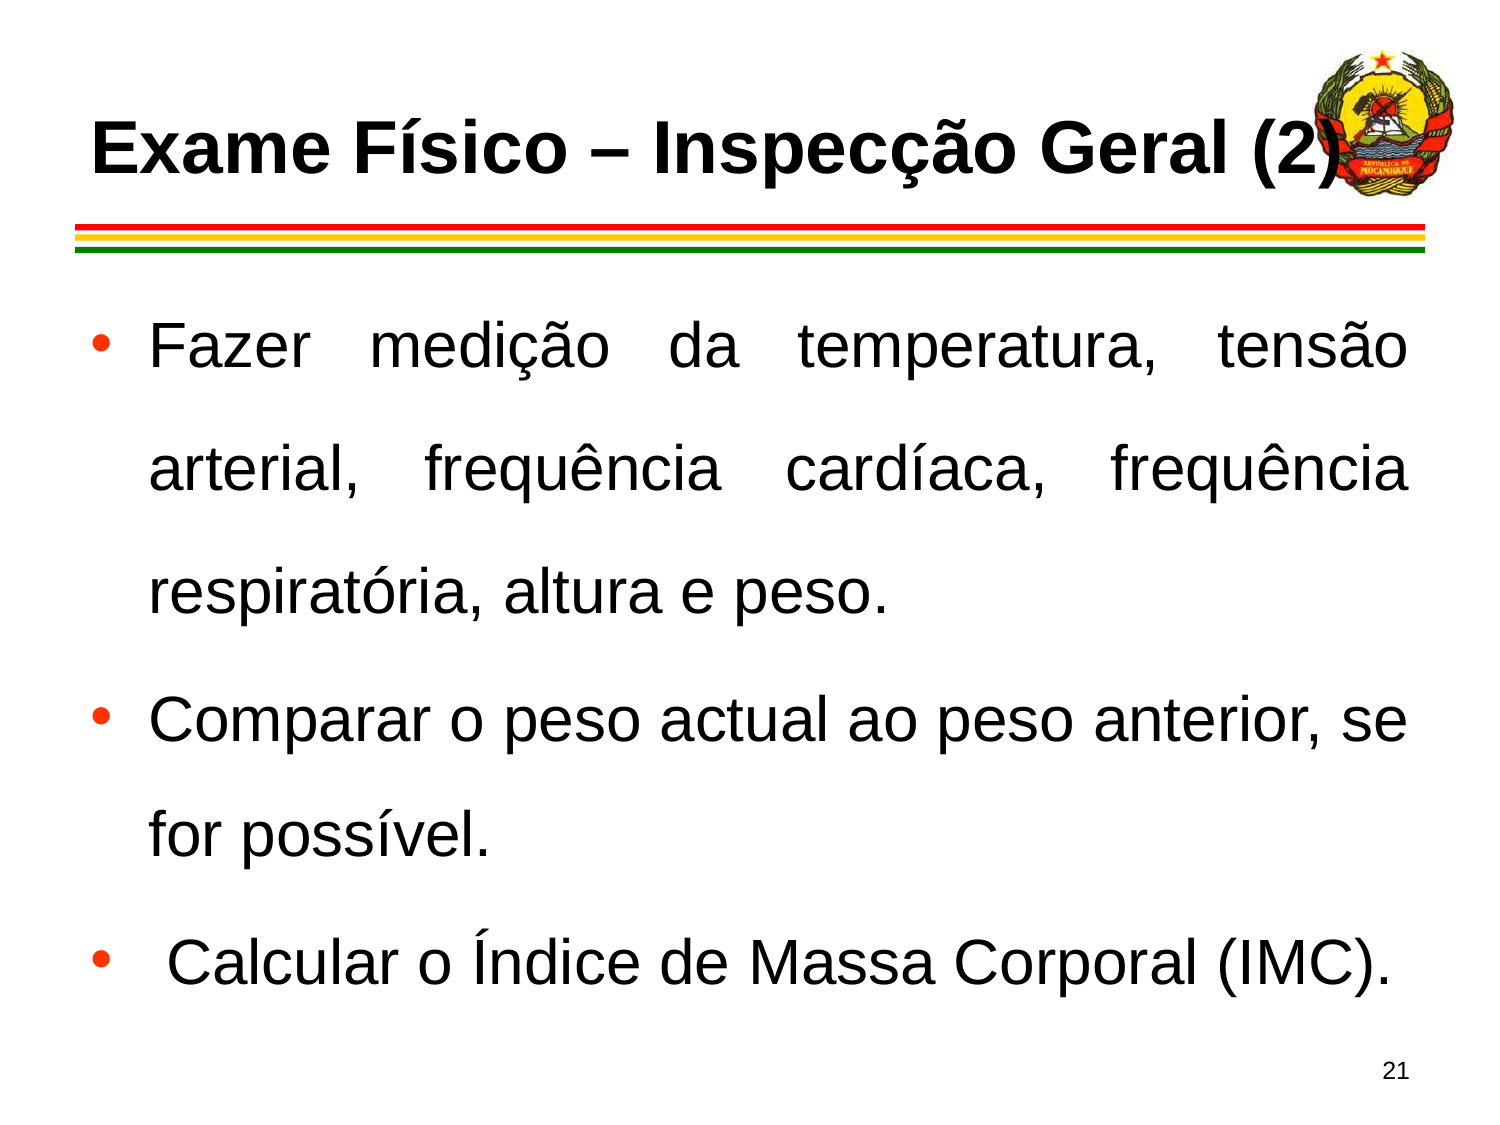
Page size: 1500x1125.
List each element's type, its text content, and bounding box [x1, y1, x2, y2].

picture [1363, 50, 1455, 200]
title Exame Físico – Inspecção Geral (2) [74, 49, 1363, 238]
list Fazer medição da temperatura, tensão arterial, frequência cardíaca, frequência respiratória, altura e peso. Comparar o peso actual ao peso anterior, se for possível. Calcular o Índice de Massa Corporal (IMC). [74, 249, 1426, 1013]
